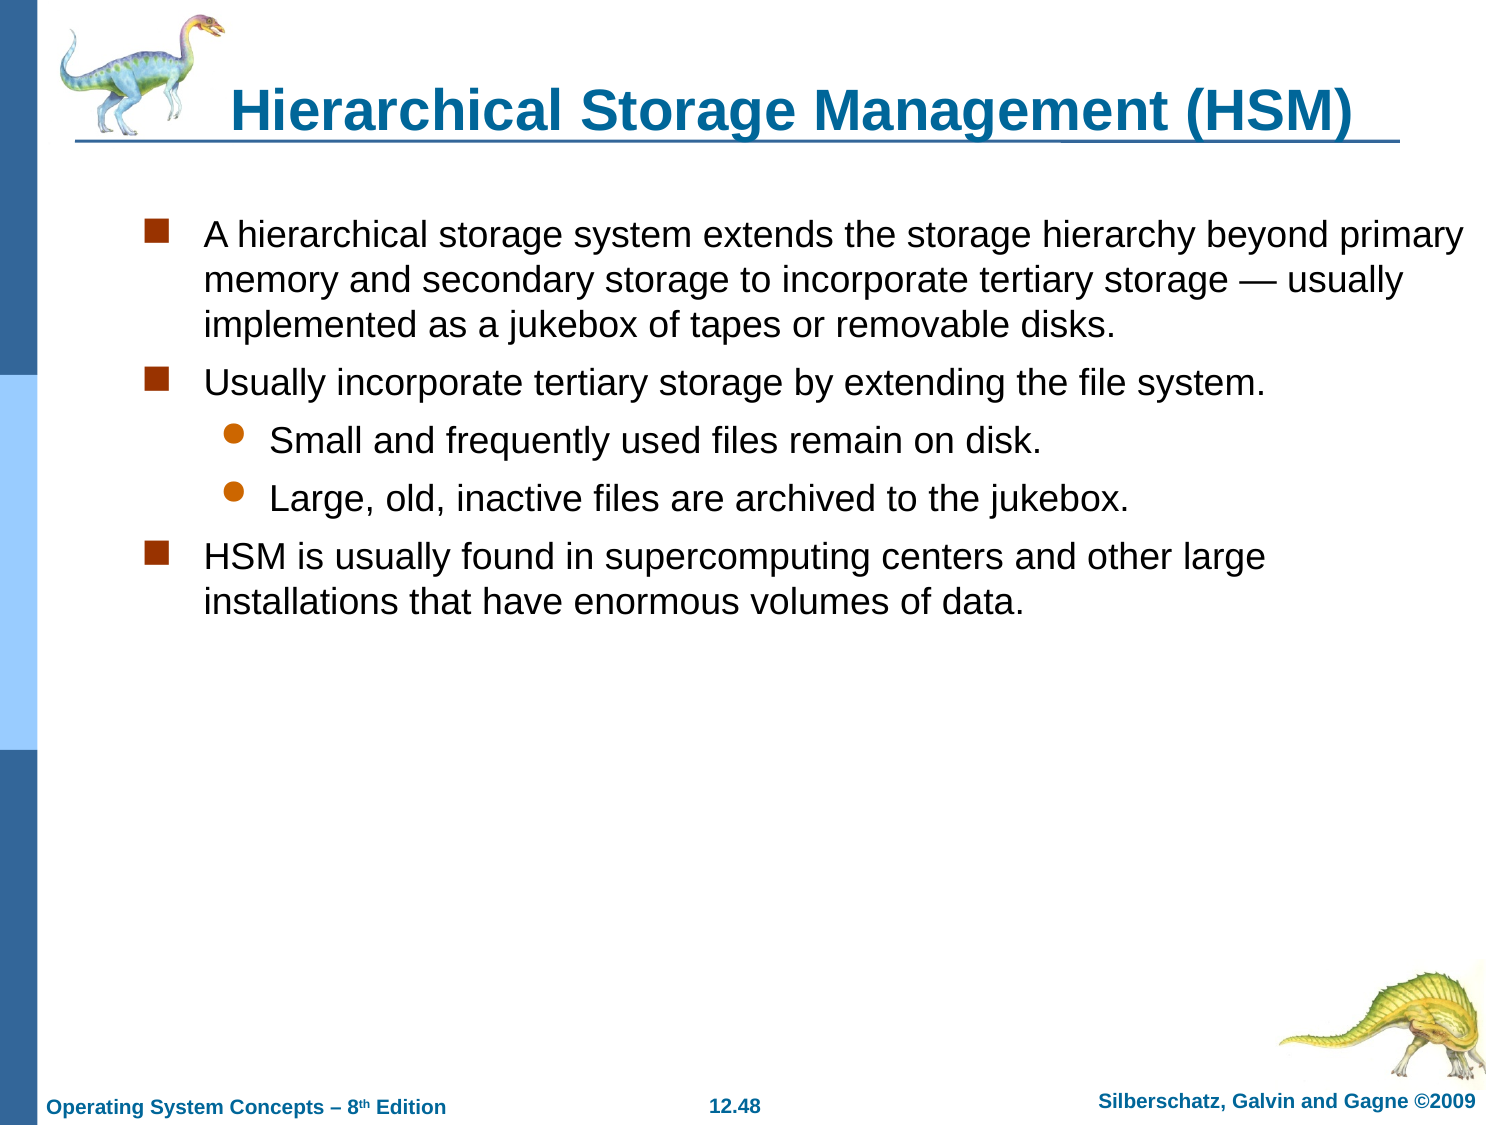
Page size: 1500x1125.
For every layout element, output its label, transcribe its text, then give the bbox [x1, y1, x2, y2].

title Hierarchical Storage Management (HSM) [184, 74, 1400, 150]
list A hierarchical storage system extends the storage hierarchy beyond primary memory and secondary storage to incorporate tertiary storage — usually implemented as a jukebox of tapes or removable disks. Usually incorporate tertiary storage by extending the file system. Small and frequently used files remain on disk. Large, old, inactive files are archived to the jukebox. HSM is usually found in supercomputing centers and other large installations that have enormous volumes of data. [132, 202, 1483, 946]
picture [46, 0, 243, 149]
picture [1275, 959, 1486, 1090]
